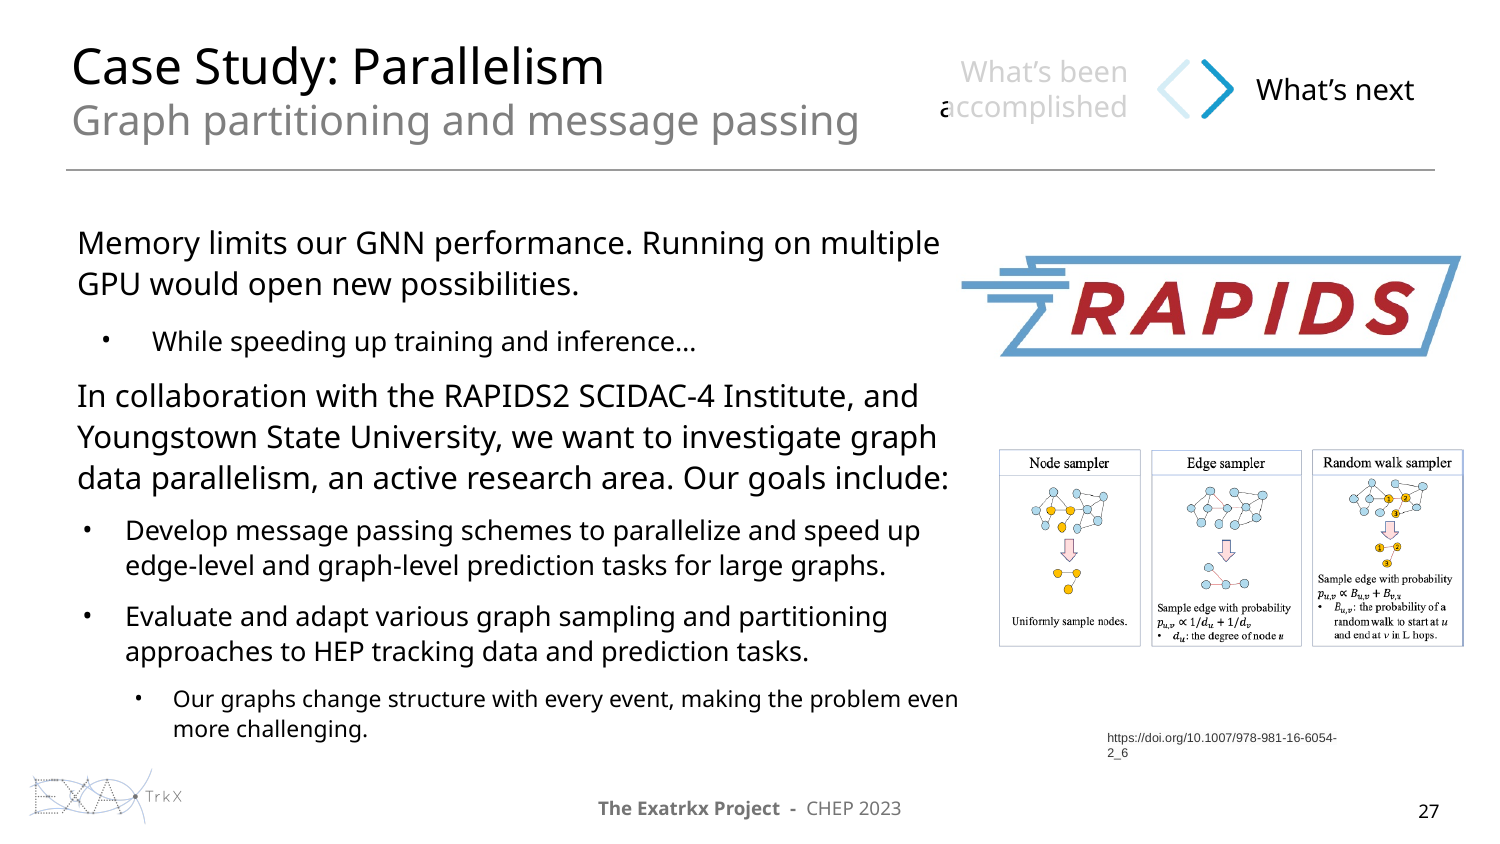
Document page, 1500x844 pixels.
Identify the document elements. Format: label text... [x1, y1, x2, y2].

text_box https://doi.org/10.1007/978-981-16-6054-2_6 [1092, 715, 1373, 775]
list Memory limits our GNN performance. Running on multiple GPU would open new possibilities. While speeding up training and inference… In collaboration with the RAPIDS2 SCIDAC-4 Institute, and Youngstown State University, we want to investigate graph data parallelism, an active research area. Our goals include: Develop message passing schemes to parallelize and speed up edge-level and graph-level prediction tasks for large graphs. Evaluate and adapt various graph sampling and partitioning approaches to HEP tracking data and prediction tasks. Our graphs change structure with every event, making the problem even more challenging. [65, 192, 977, 770]
title Case Study: Parallelism Graph partitioning and message passing [65, 28, 1435, 150]
picture [28, 768, 196, 825]
picture [956, 254, 1466, 360]
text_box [918, 35, 1466, 159]
slide_number ‹#› [1395, 673, 1451, 844]
picture [986, 443, 1487, 665]
